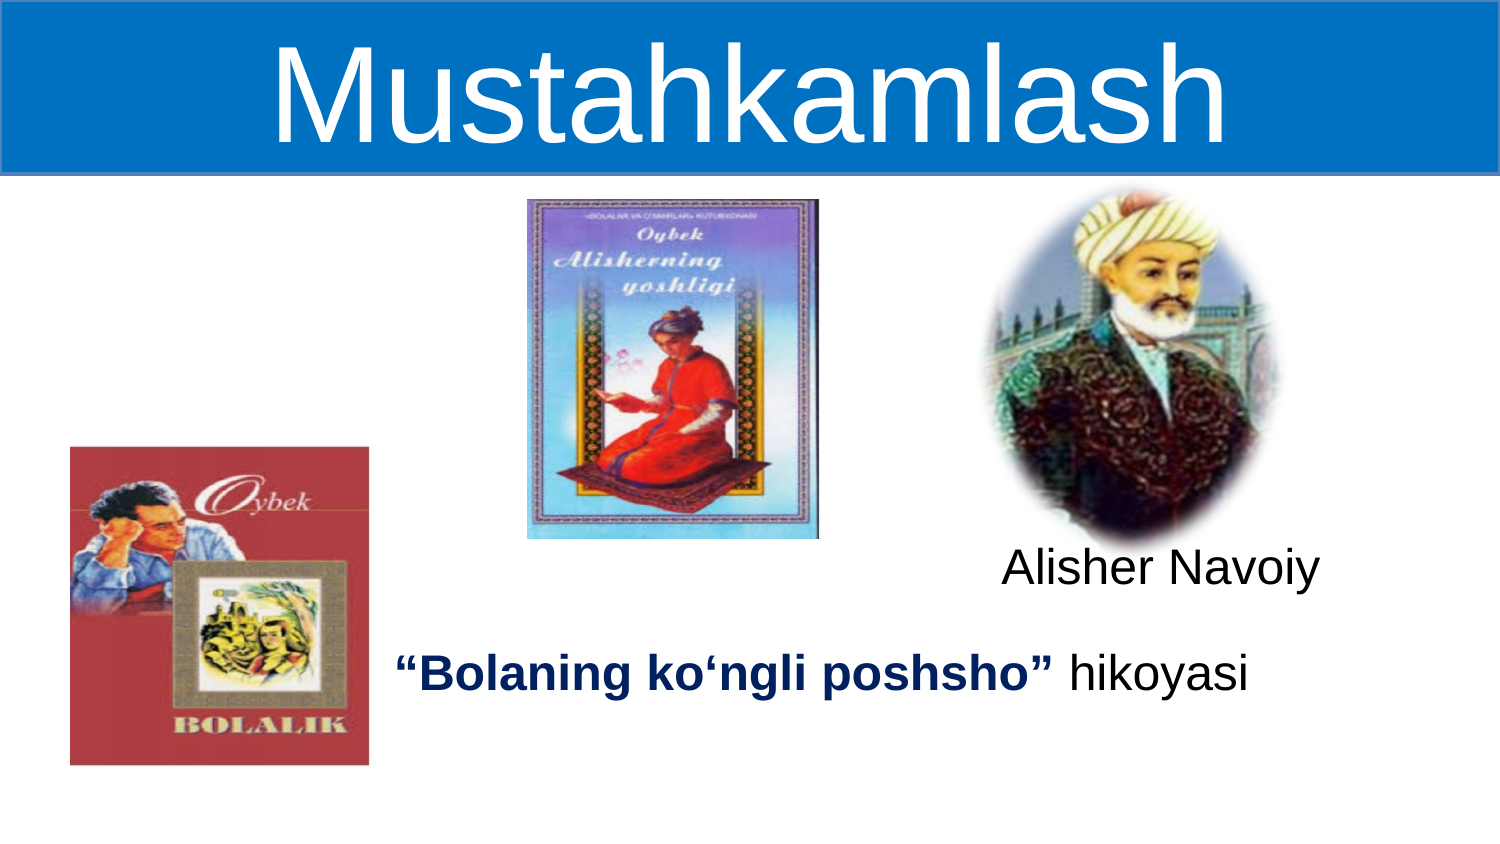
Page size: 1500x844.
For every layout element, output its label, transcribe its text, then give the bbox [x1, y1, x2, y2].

title Mustahkamlash [0, 0, 1500, 176]
text_box Alisher Navoiy [986, 527, 1336, 603]
text_box “Bolaning ko‘ngli poshsho” hikoyasi [379, 632, 1265, 708]
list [70, 445, 376, 768]
picture [972, 175, 1290, 563]
picture [527, 198, 821, 540]
